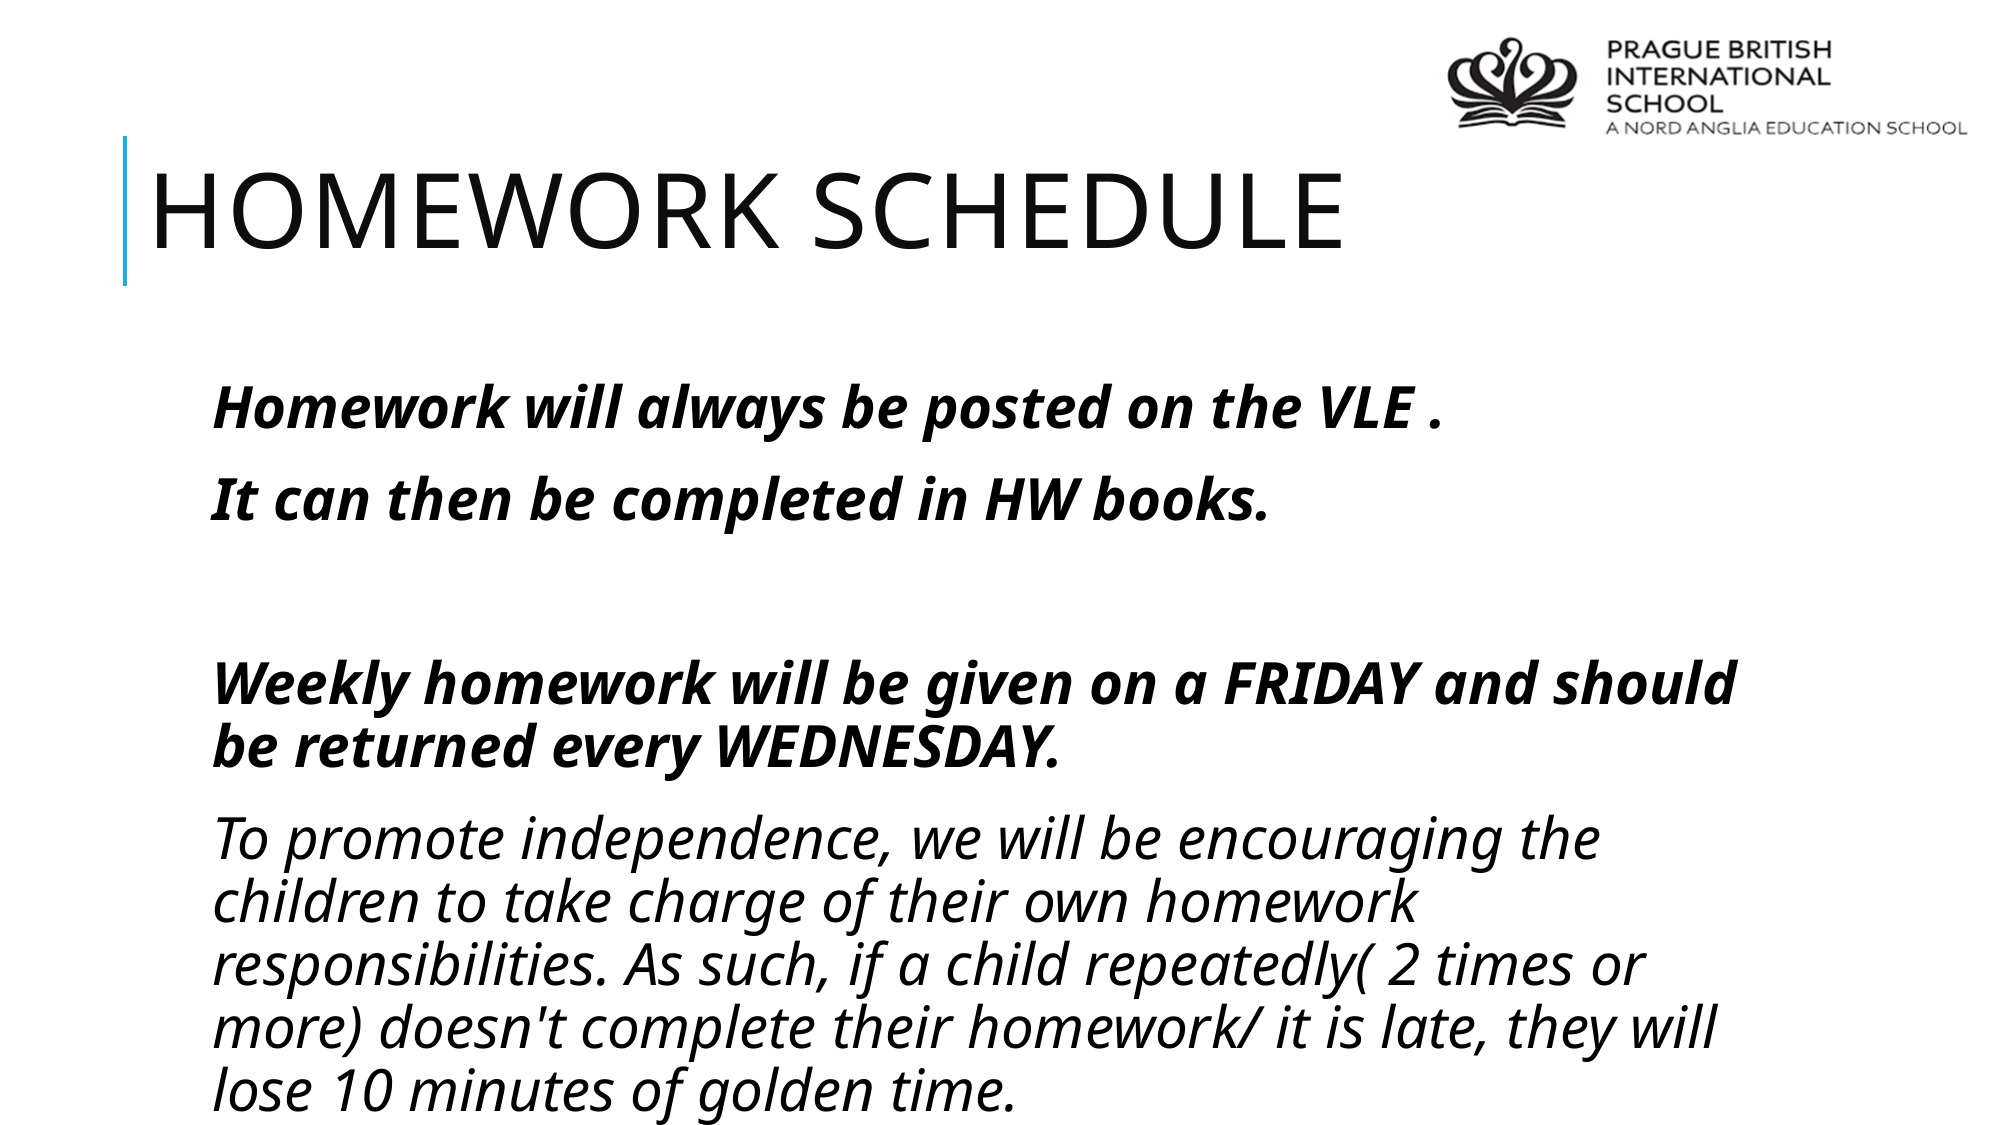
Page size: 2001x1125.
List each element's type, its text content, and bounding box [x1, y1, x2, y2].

list Homework will always be posted on the VLE . It can then be completed in HW books. Weekly homework will be given on a FRIDAY and should be returned every WEDNESDAY. To promote independence, we will be encouraging the children to take charge of their own homework responsibilities. As such, if a child repeatedly( 2 times or more) doesn't complete their homework/ it is late, they will lose 10 minutes of golden time. [182, 275, 1773, 1080]
picture [1447, 10, 1971, 154]
title Homework Schedule [132, 95, 1728, 342]
